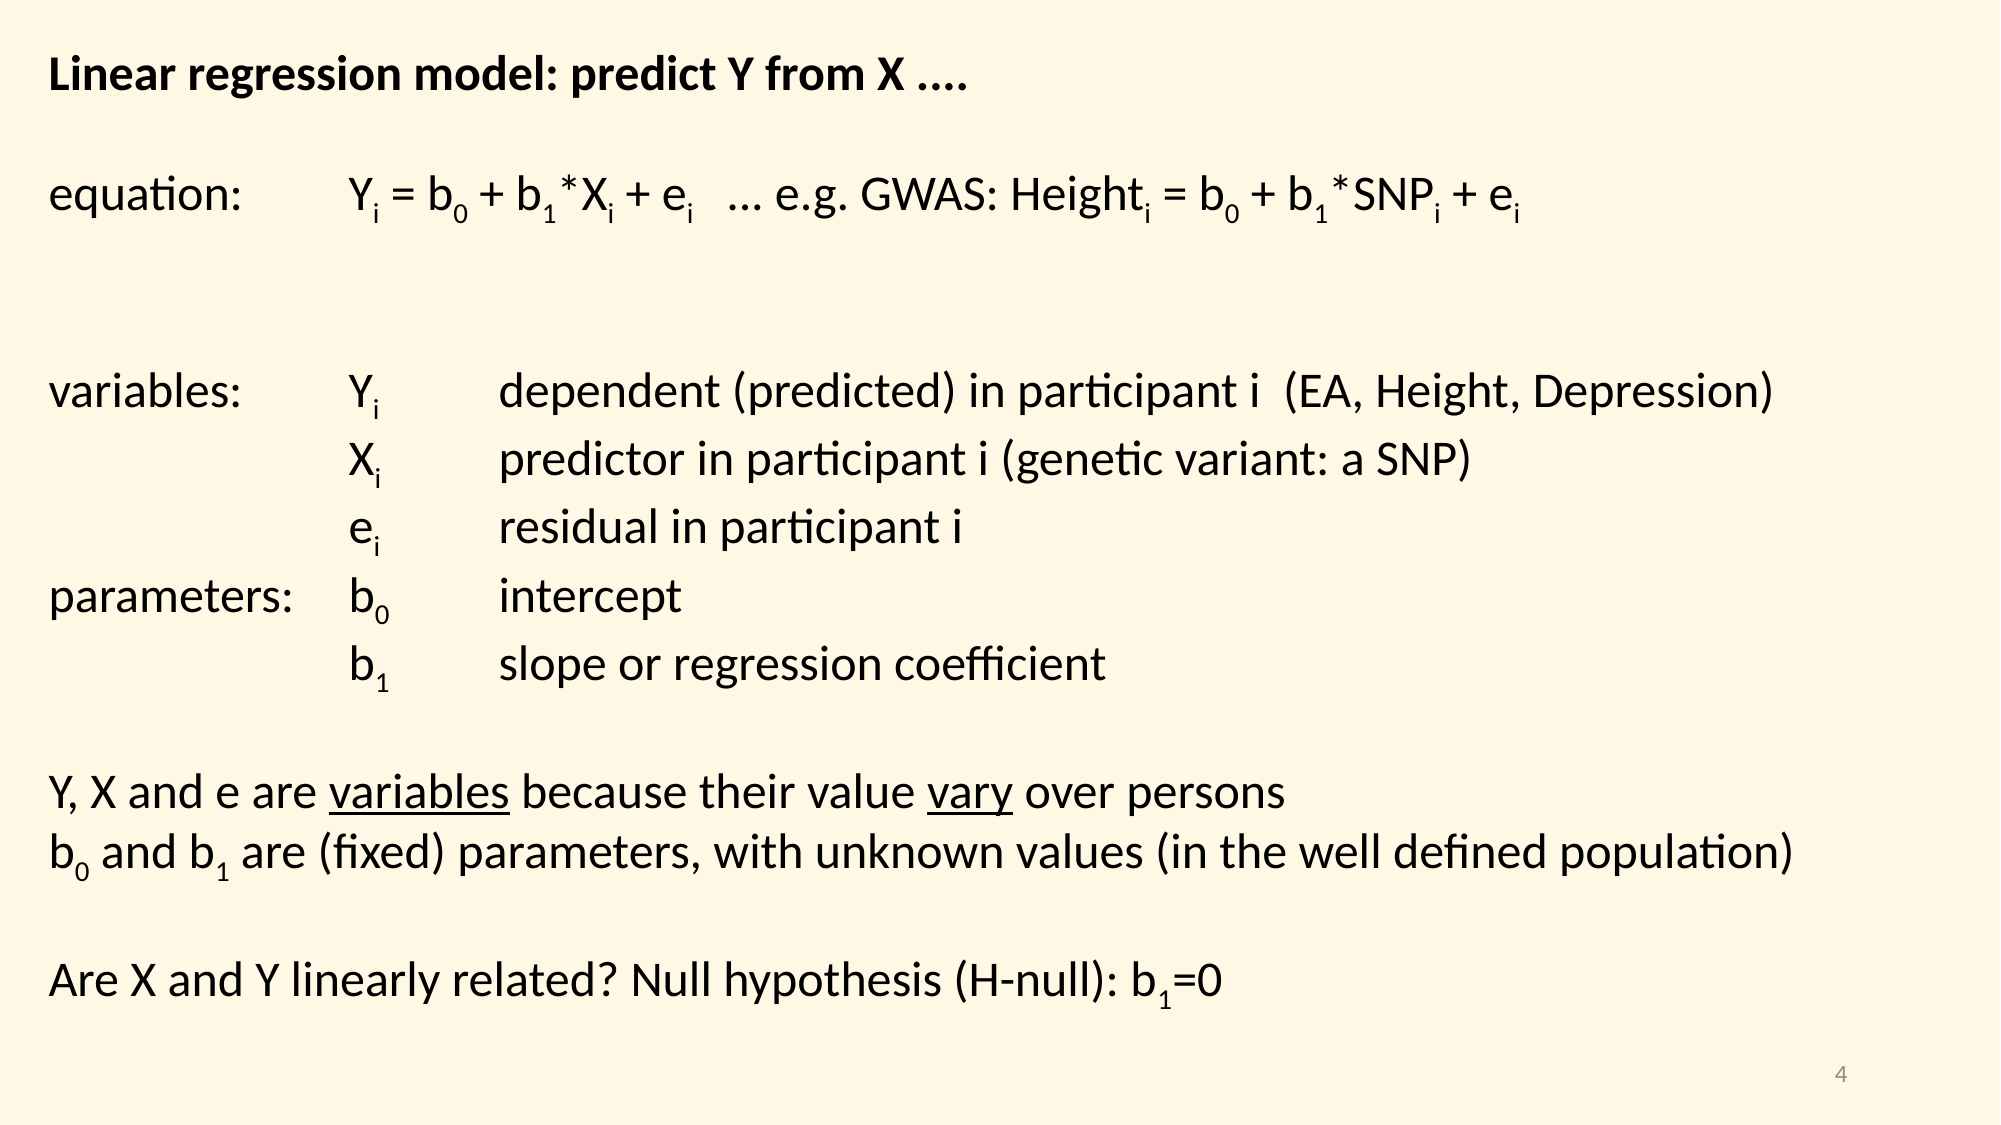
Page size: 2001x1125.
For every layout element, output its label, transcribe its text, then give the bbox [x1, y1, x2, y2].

slide_number 4 [1412, 1042, 1863, 1103]
text_box Linear regression model: predict Y from X .... equation: Yi = b0 + b1*Xi + ei ... e.g. GWAS: Heighti = b0 + b1*SNPi + ei variables: Yi dependent (predicted) in participant i (EA, Height, Depression) Xi predictor in participant i (genetic variant: a SNP) ei residual in participant i parameters: b0 intercept b1 slope or regression coefficient Y, X and e are variables because their value vary over persons b0 and b1 are (fixed) parameters, with unknown values (in the well defined population) Are X and Y linearly related? Null hypothesis (H-null): b1=0 [33, 33, 1942, 1083]
